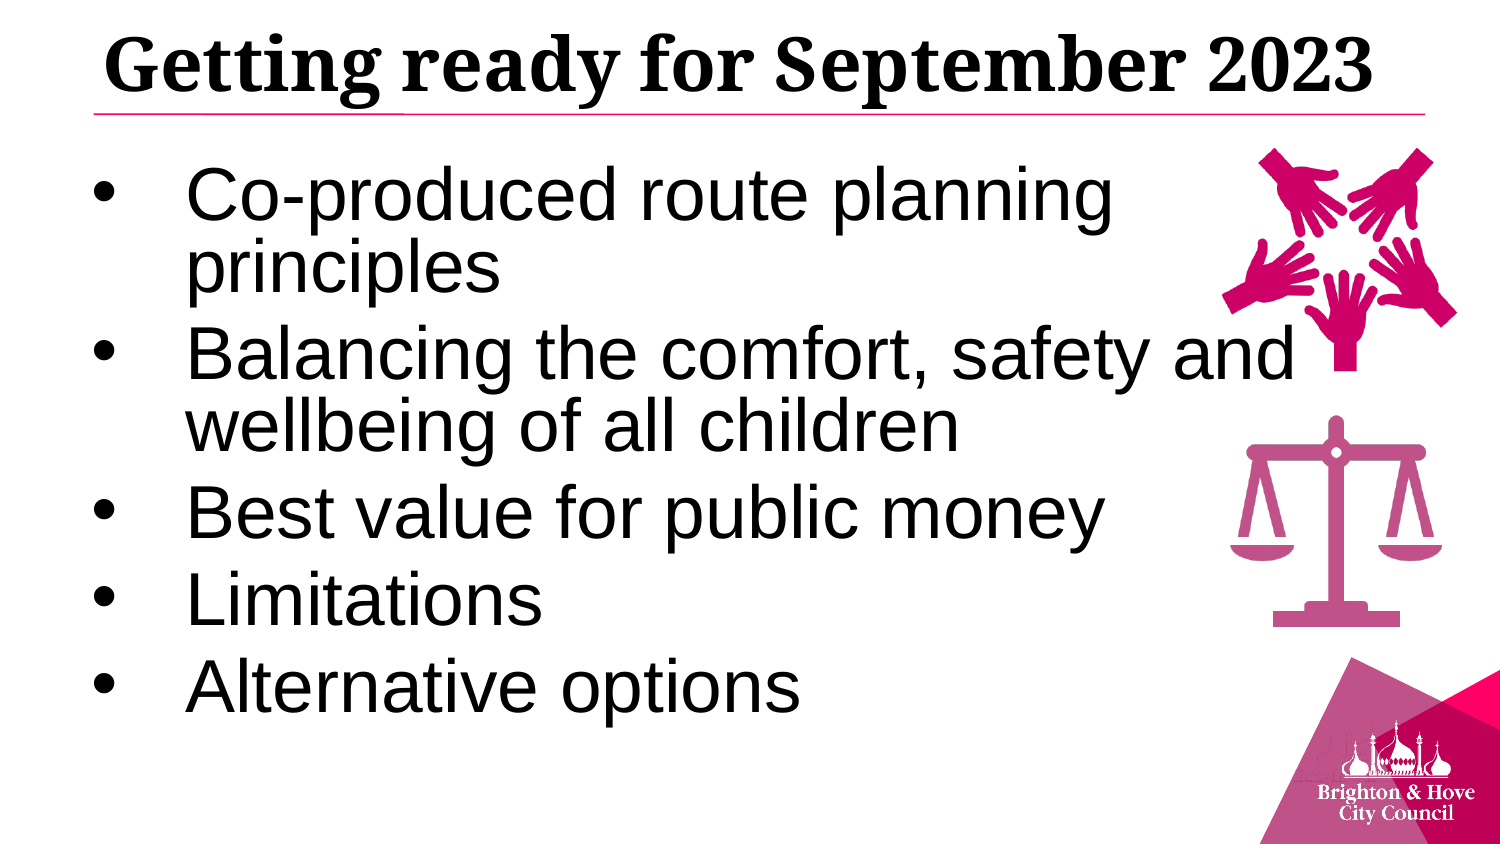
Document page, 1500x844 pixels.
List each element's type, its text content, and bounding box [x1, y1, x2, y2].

picture [1209, 394, 1464, 648]
text_box Co-produced route planning principles Balancing the comfort, safety and wellbeing of all children Best value for public money Limitations Alternative options [76, 155, 1361, 822]
picture [1317, 719, 1475, 825]
text_box Getting ready for September 2023 [87, 26, 1463, 114]
picture [1216, 136, 1461, 382]
